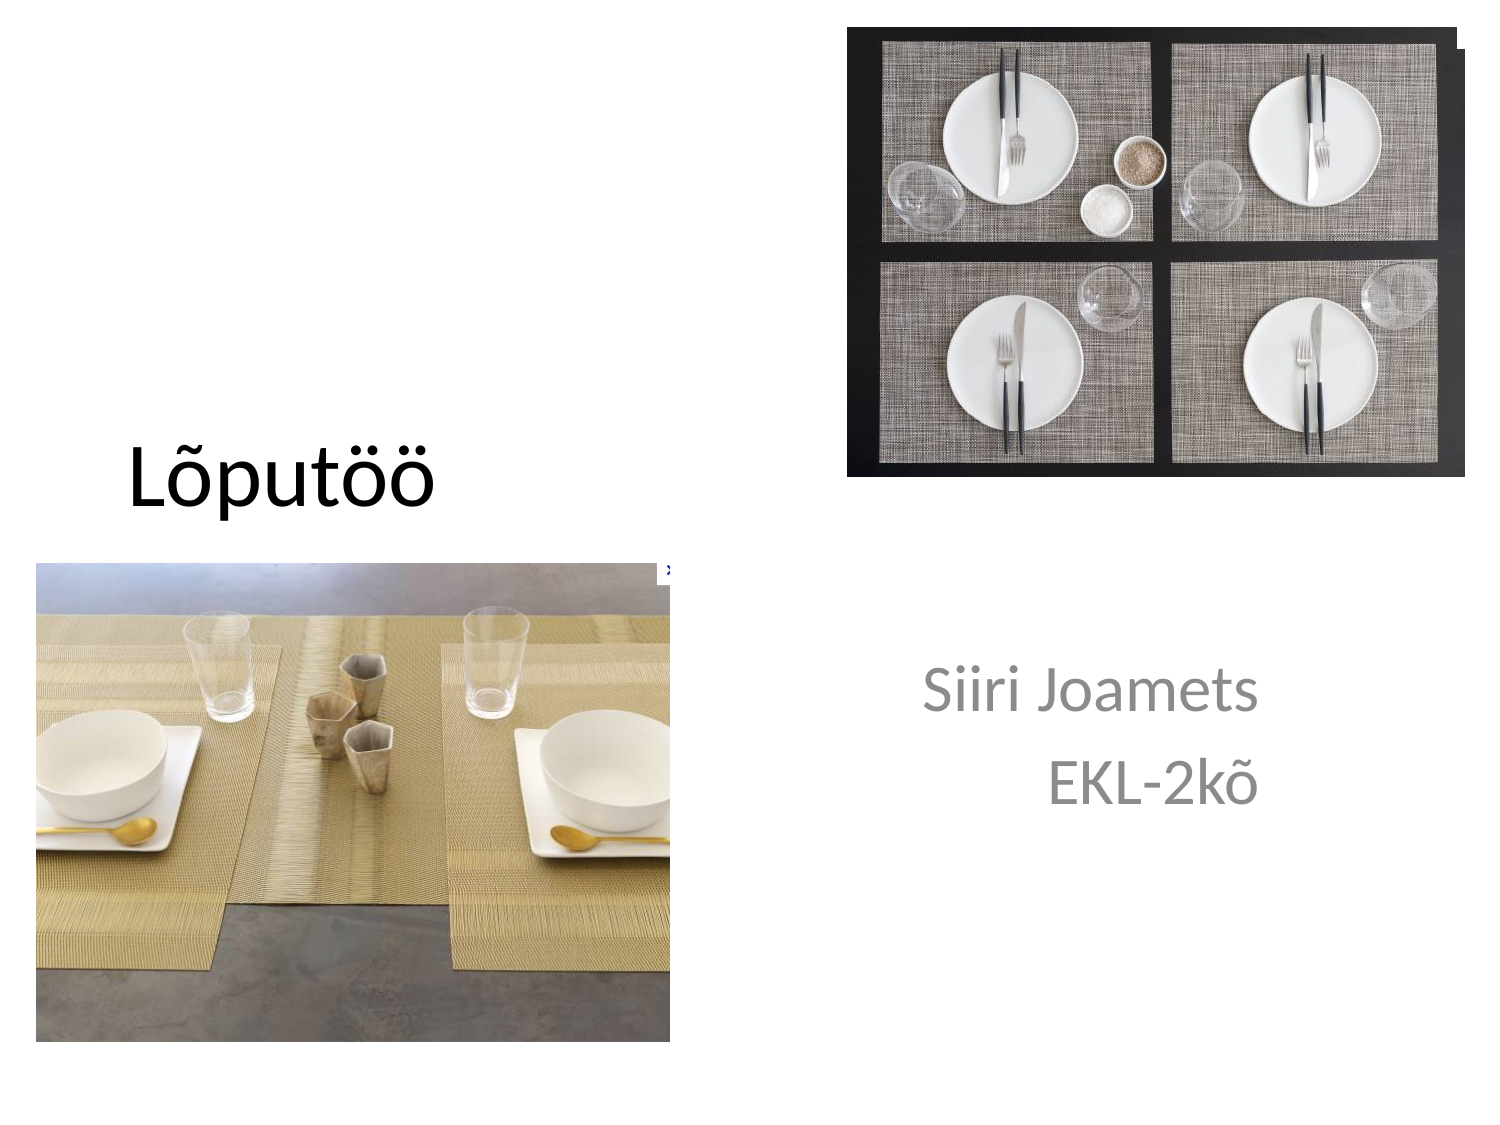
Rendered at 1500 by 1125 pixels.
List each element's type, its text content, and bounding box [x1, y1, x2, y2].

title Lõputöö [112, 349, 1388, 591]
subtitle Siiri Joamets EKL-2kõ [675, 637, 1275, 925]
picture [34, 562, 670, 1048]
picture [843, 23, 1465, 480]
